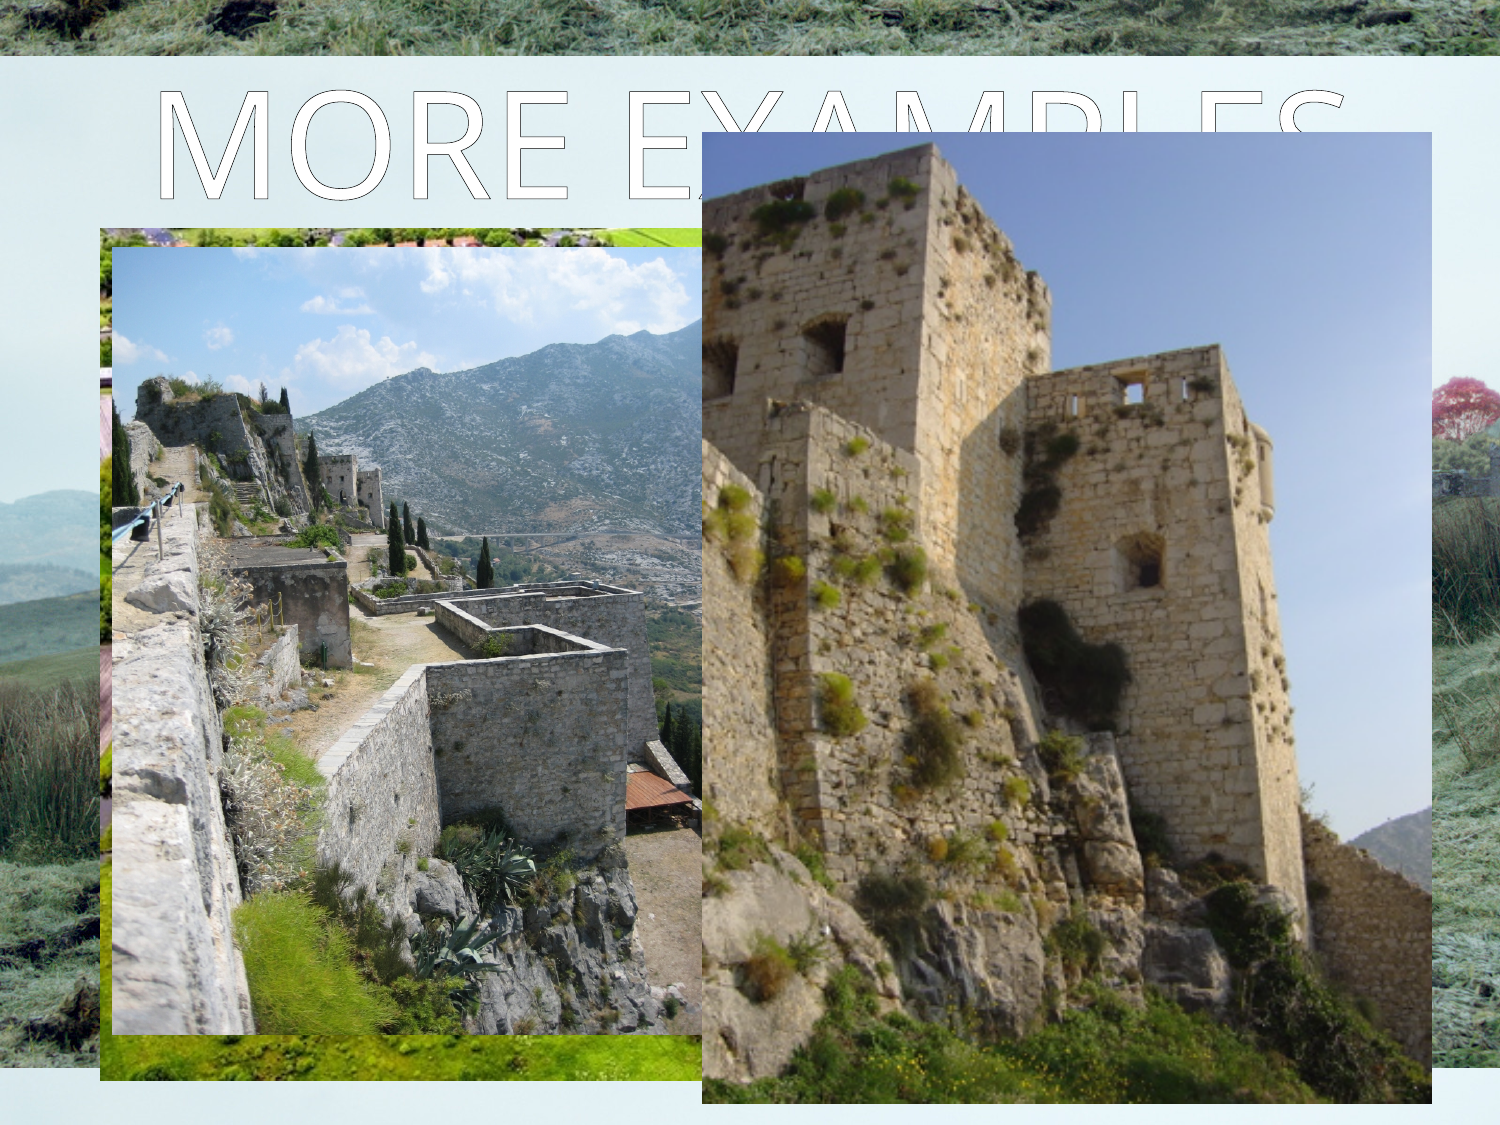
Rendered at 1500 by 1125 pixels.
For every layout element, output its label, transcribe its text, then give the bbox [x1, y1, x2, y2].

title MORE EXAMPLES [75, 45, 1425, 233]
picture [0, 0, 1500, 1125]
